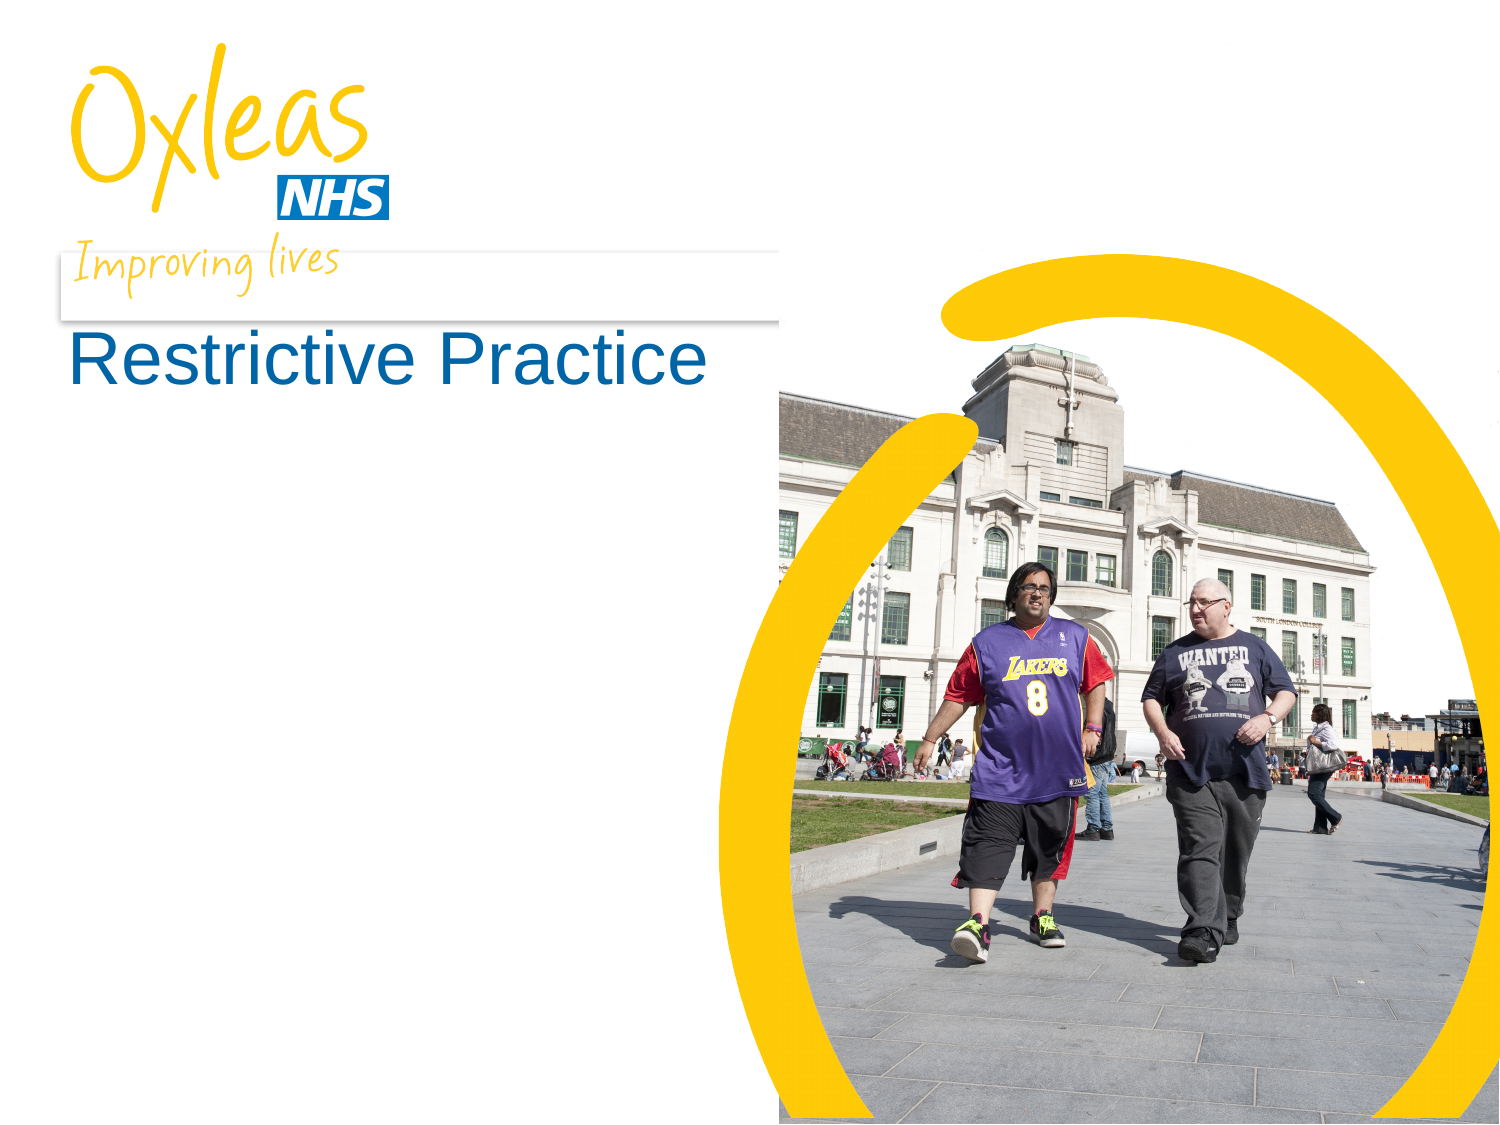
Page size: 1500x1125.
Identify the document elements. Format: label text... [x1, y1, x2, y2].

picture [718, 43, 1500, 1125]
picture [70, 43, 390, 221]
picture [74, 231, 340, 299]
text_box Restrictive Practice [67, 337, 713, 765]
